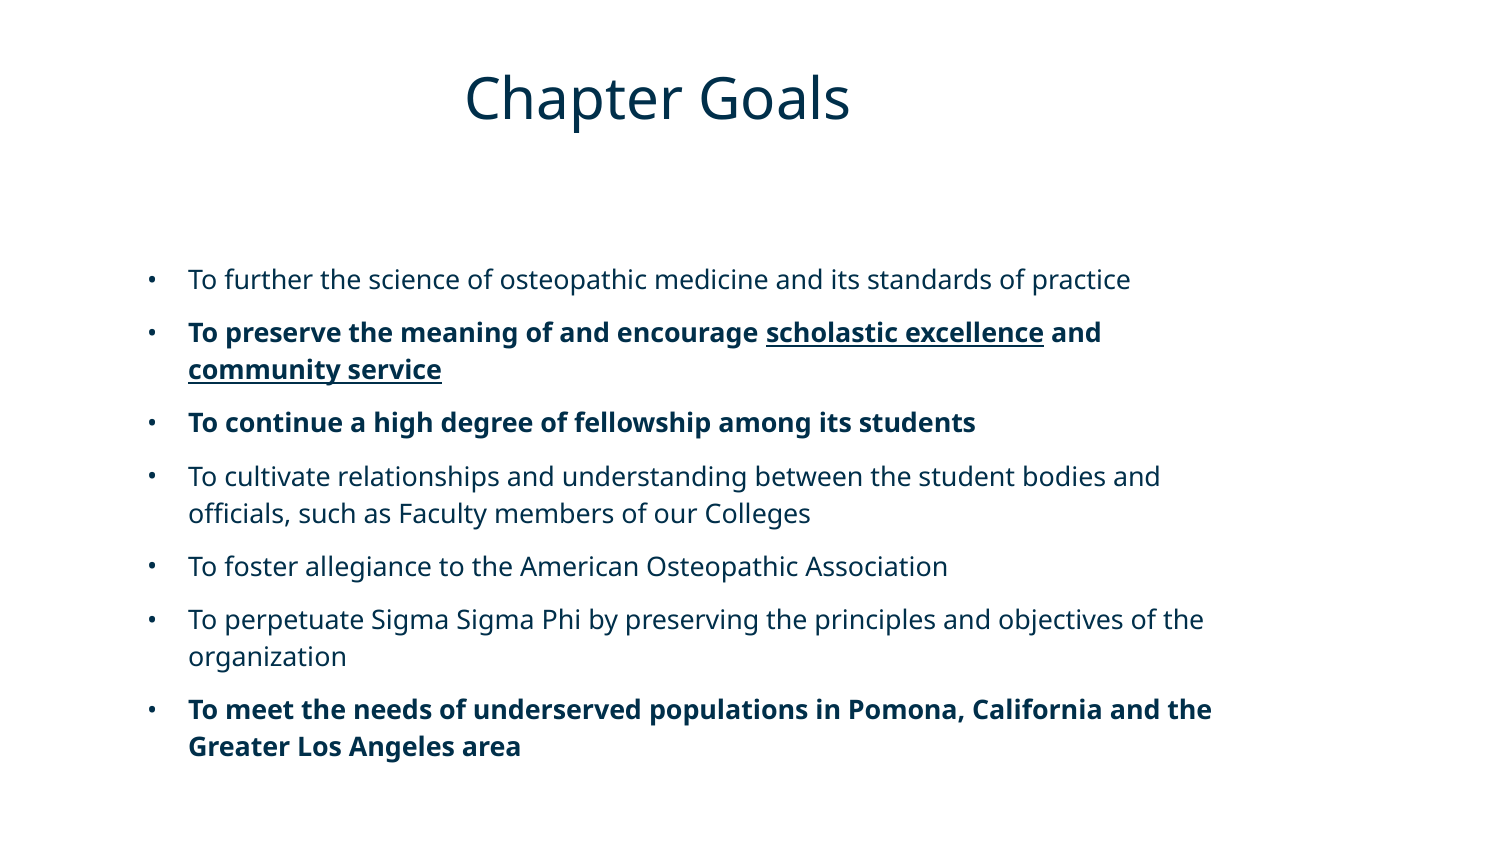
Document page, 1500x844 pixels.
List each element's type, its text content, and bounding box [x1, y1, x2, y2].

list To further the science of osteopathic medicine and its standards of practice To preserve the meaning of and encourage scholastic excellence and community service To continue a high degree of fellowship among its students To cultivate relationships and understanding between the student bodies and officials, such as Faculty members of our Colleges To foster allegiance to the American Osteopathic Association To perpetuate Sigma Sigma Phi by preserving the principles and objectives of the organization To meet the needs of underserved populations in Pomona, California and the Greater Los Angeles area [135, 252, 1237, 769]
title Chapter Goals [79, 55, 1237, 228]
